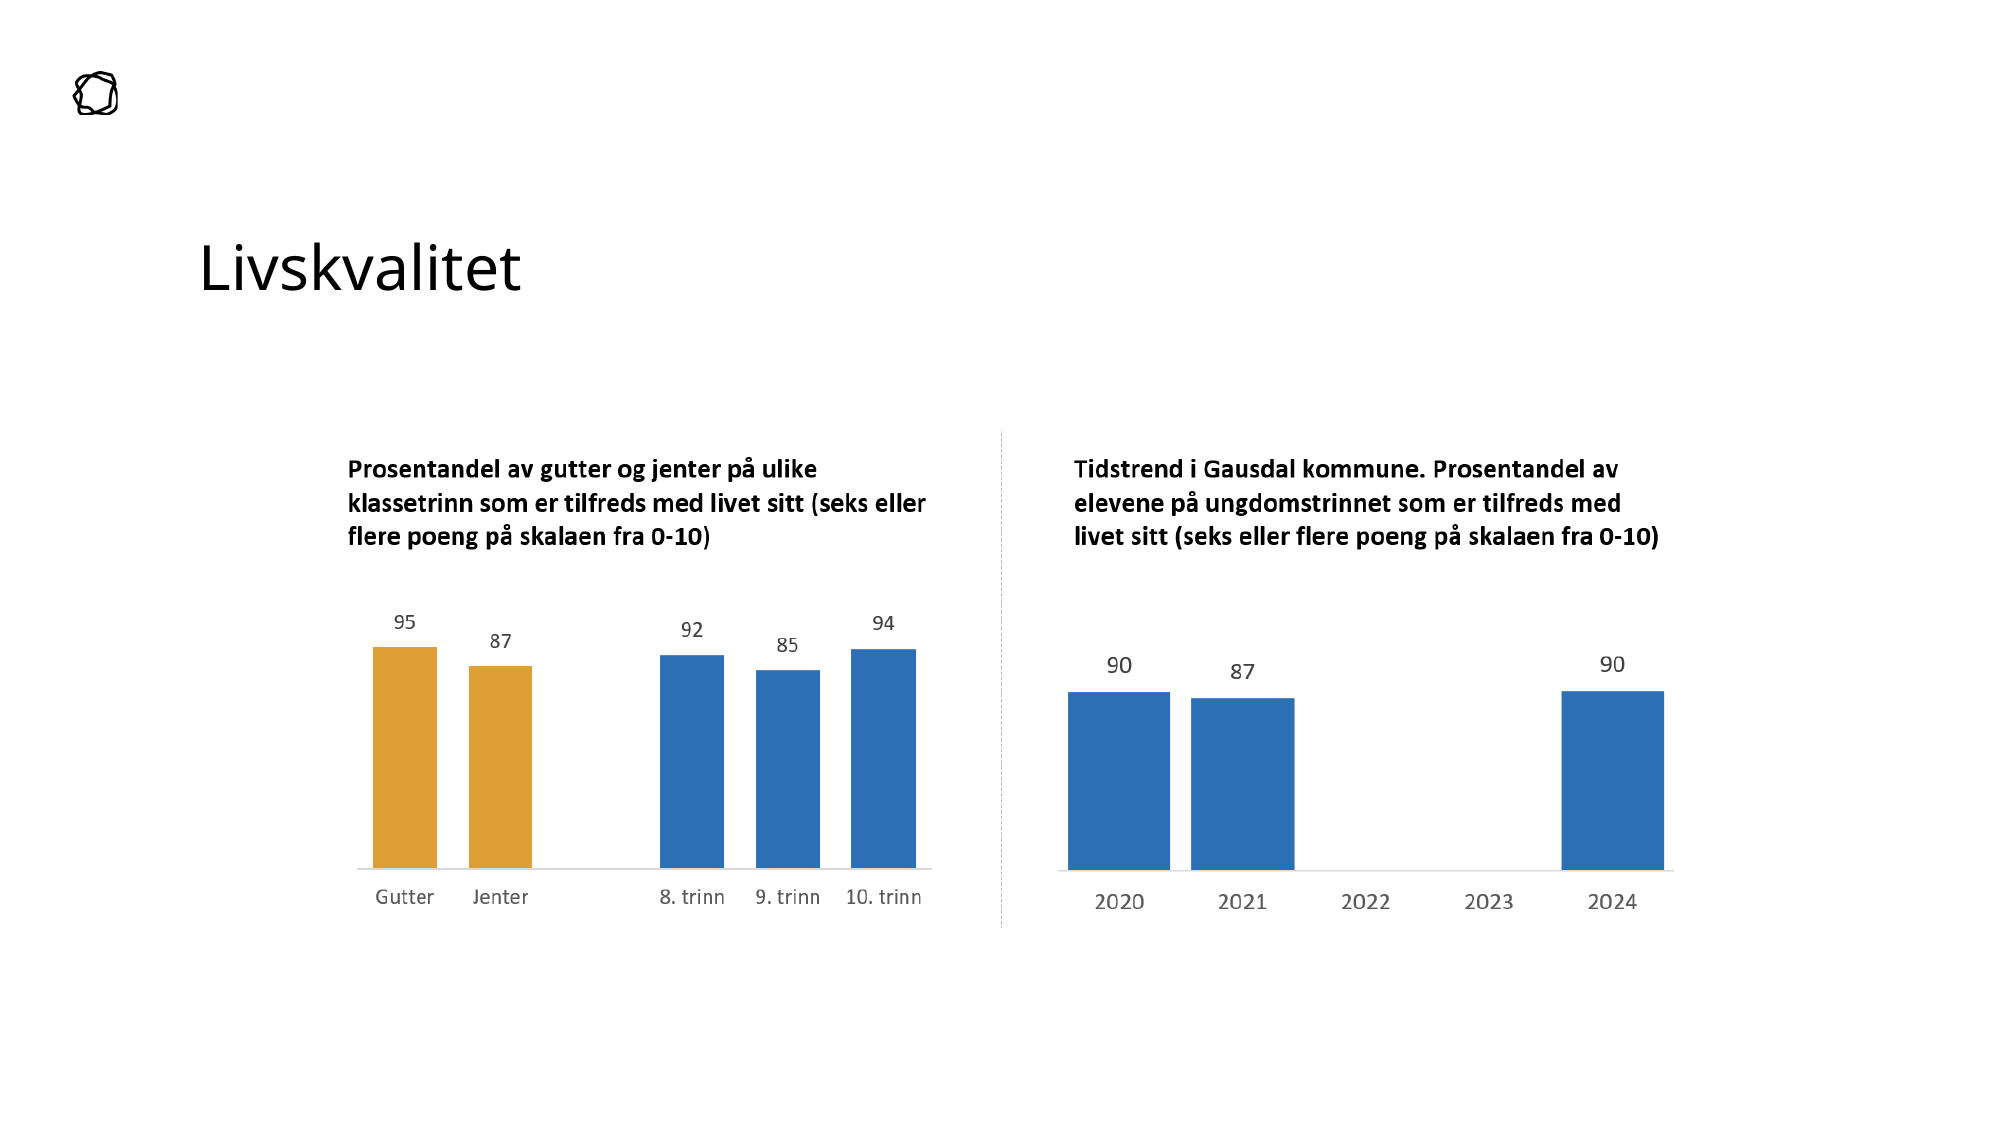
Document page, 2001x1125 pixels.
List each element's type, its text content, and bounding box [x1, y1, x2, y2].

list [287, 430, 1713, 970]
title Livskvalitet [184, 71, 1838, 311]
